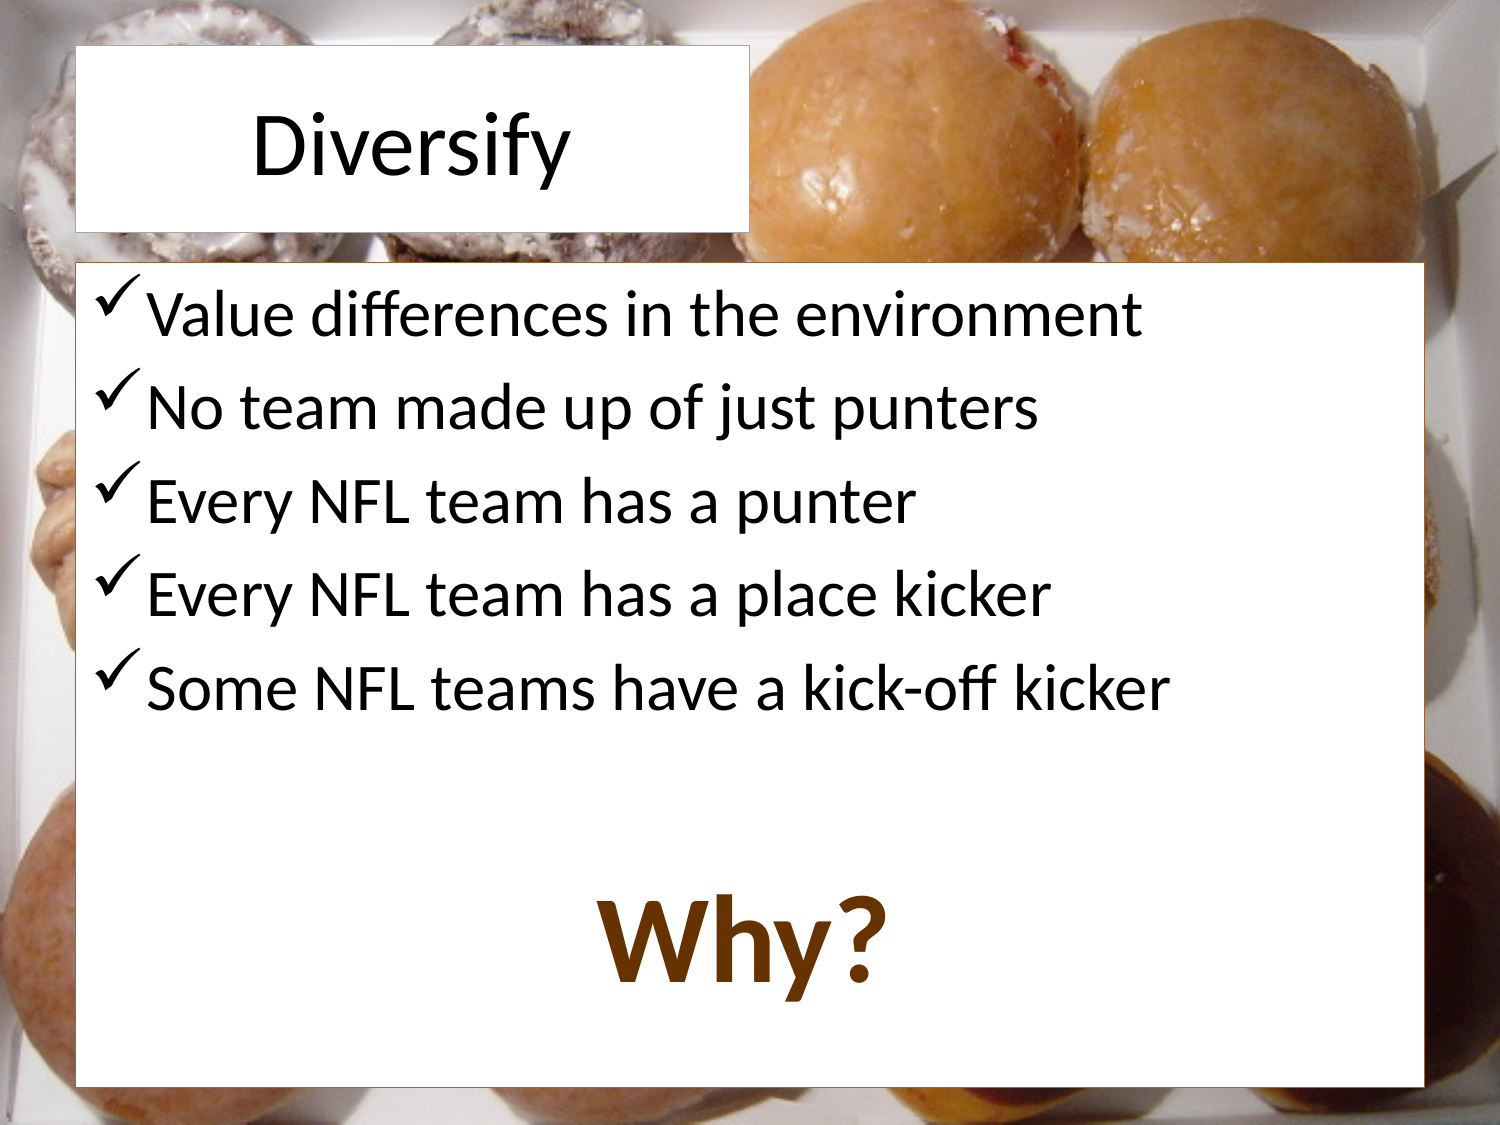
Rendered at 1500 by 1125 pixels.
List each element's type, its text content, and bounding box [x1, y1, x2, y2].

title Diversify [75, 45, 750, 233]
picture [0, 0, 1500, 1125]
text_box Why? [562, 849, 925, 1015]
list Value differences in the environment No team made up of just punters Every NFL team has a punter Every NFL team has a place kicker Some NFL teams have a kick-off kicker [75, 262, 1425, 1088]
